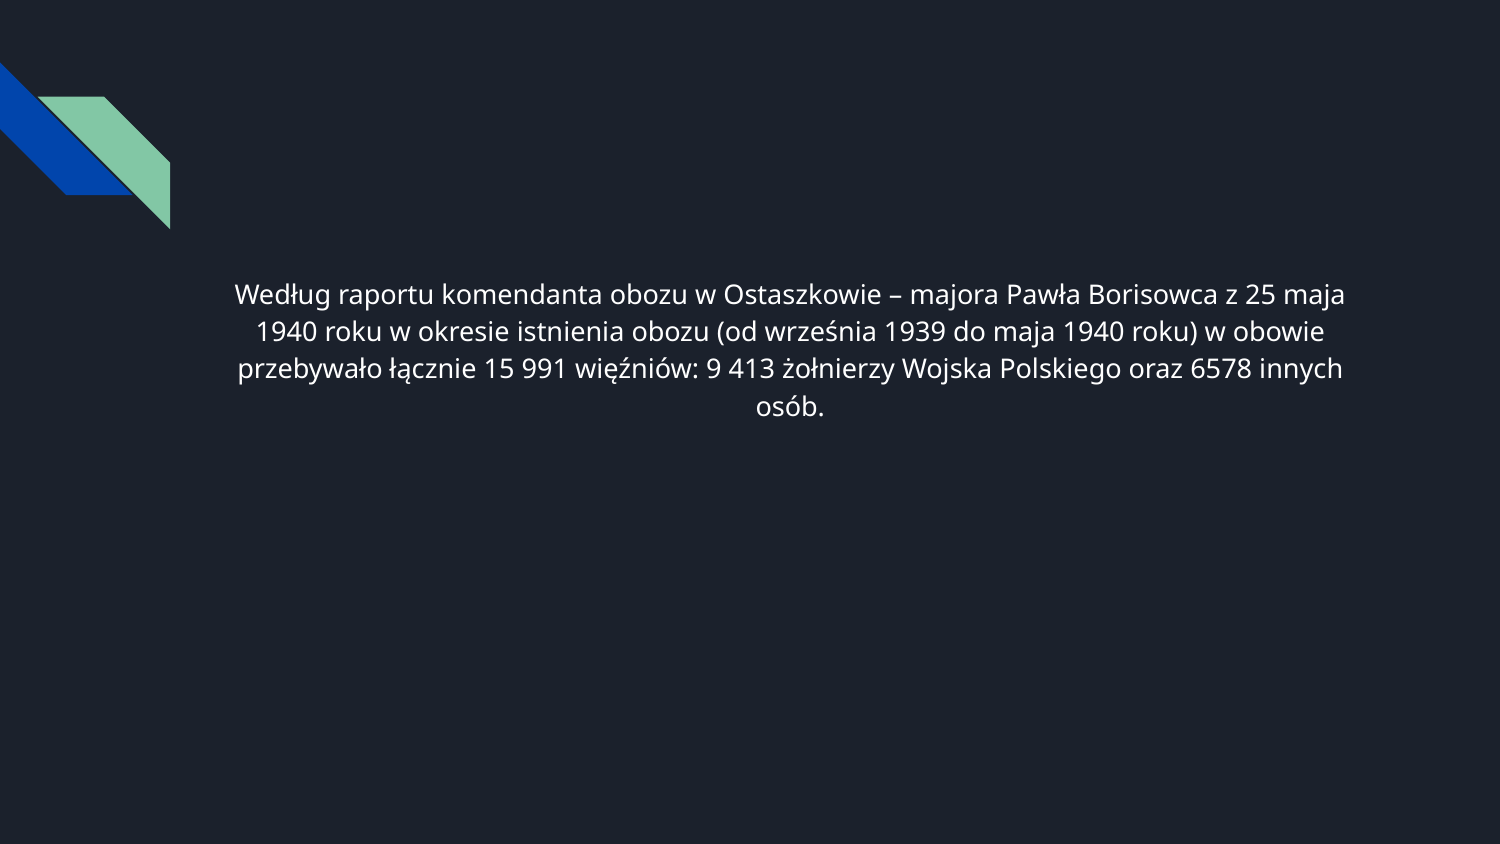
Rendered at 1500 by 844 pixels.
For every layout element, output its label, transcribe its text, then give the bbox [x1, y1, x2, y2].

list Według raportu komendanta obozu w Ostaszkowie – majora Pawła Borisowca z 25 maja 1940 roku w okresie istnienia obozu (od września 1939 do maja 1940 roku) w obowie przebywało łącznie 15 991 więźniów: 9 413 żołnierzy Wojska Polskiego oraz 6578 innych osób. [212, 257, 1368, 735]
